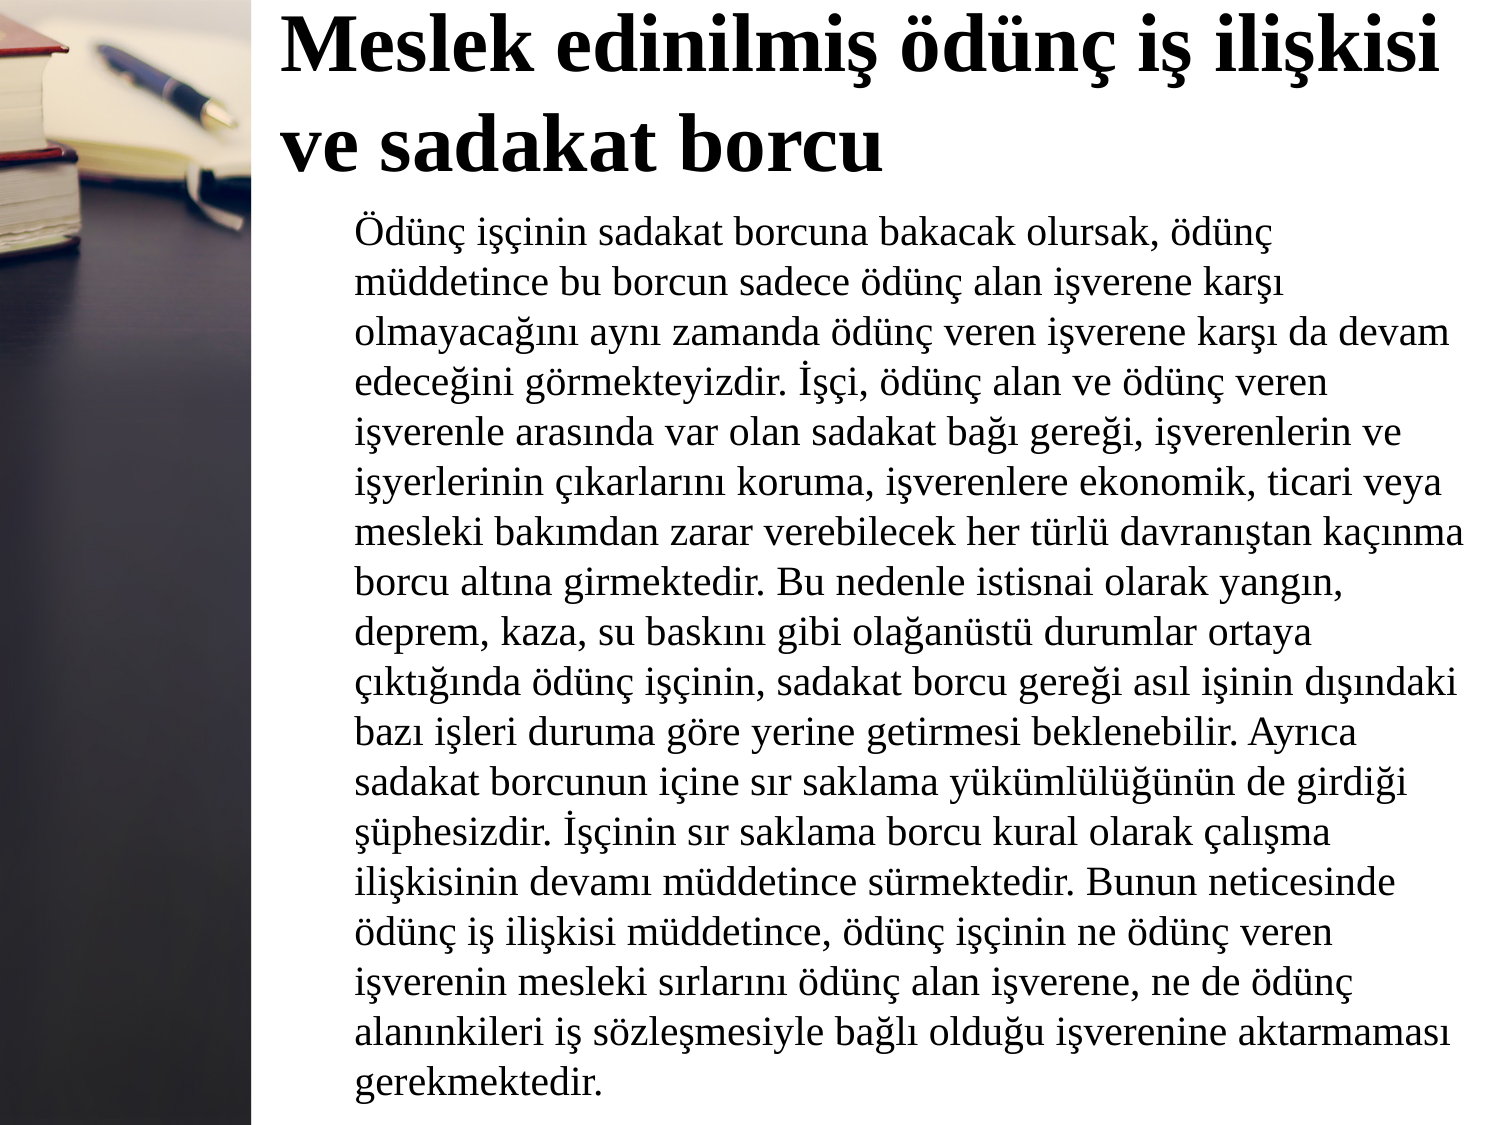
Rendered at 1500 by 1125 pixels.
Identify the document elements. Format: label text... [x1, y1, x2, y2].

title Meslek edinilmiş ödünç iş ilişkisi ve sadakat borcu [265, 0, 1500, 176]
picture [0, 0, 1500, 1125]
list Ödünç işçinin sadakat borcuna bakacak olursak, ödünç müddetince bu borcun sadece ödünç alan işverene karşı olmayacağını aynı zamanda ödünç veren işverene karşı da devam edeceğini görmekteyizdir. İşçi, ödünç alan ve ödünç veren işverenle arasında var olan sadakat bağı gereği, işverenlerin ve işyerlerinin çıkarlarını koruma, işverenlere ekonomik, ticari veya mesleki bakımdan zarar verebilecek her türlü davranıştan kaçınma borcu altına girmektedir. Bu nedenle istisnai olarak yangın, deprem, kaza, su baskını gibi olağanüstü durumlar ortaya çıktığında ödünç işçinin, sadakat borcu gereği asıl işinin dışındaki bazı işleri duruma göre yerine getirmesi beklenebilir. Ayrıca sadakat borcunun içine sır saklama yükümlülüğünün de girdiği şüphesizdir. İşçinin sır saklama borcu kural olarak çalışma ilişkisinin devamı müddetince sürmektedir. Bunun neticesinde ödünç iş ilişkisi müddetince, ödünç işçinin ne ödünç veren işverenin mesleki sırlarını ödünç alan işverene, ne de ödünç alanınkileri iş sözleşmesiyle bağlı olduğu işverenine aktarmaması gerekmektedir. [289, 196, 1483, 1118]
